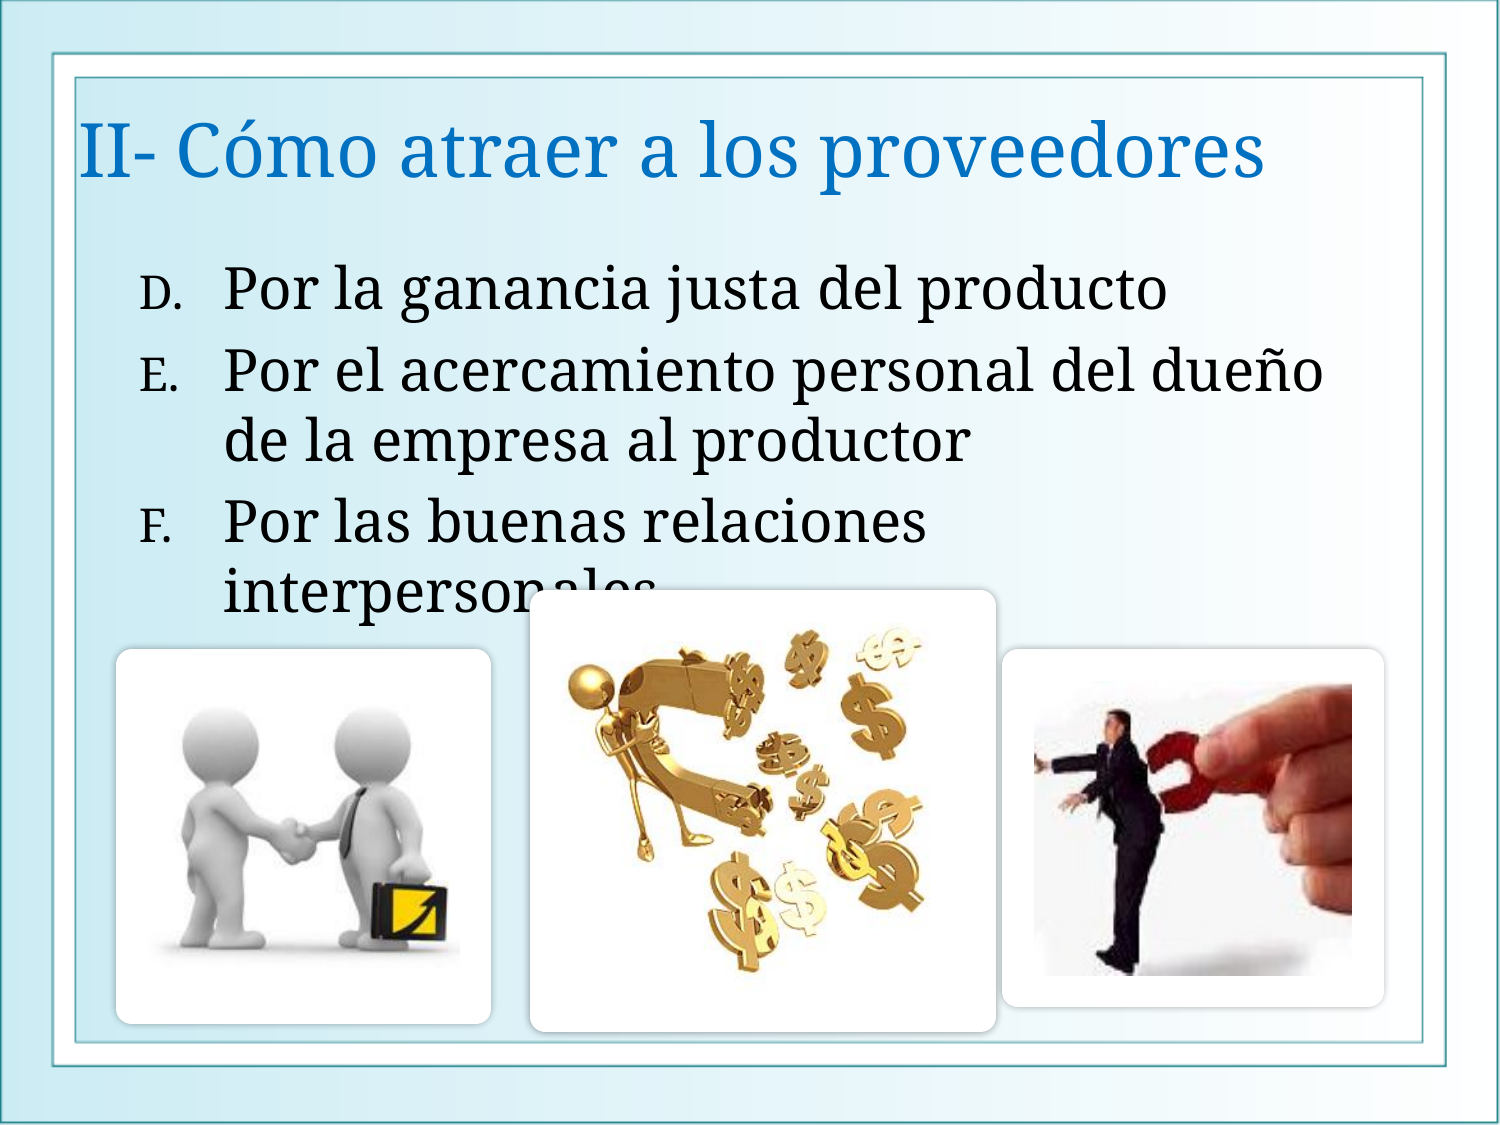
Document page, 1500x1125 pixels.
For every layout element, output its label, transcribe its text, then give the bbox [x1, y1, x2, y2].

list Por la ganancia justa del producto Por el acercamiento personal del dueño de la empresa al productor Por las buenas relaciones interpersonales [123, 243, 1377, 962]
picture [0, 0, 1500, 1125]
title II- Cómo atraer a los proveedores [63, 0, 1500, 201]
